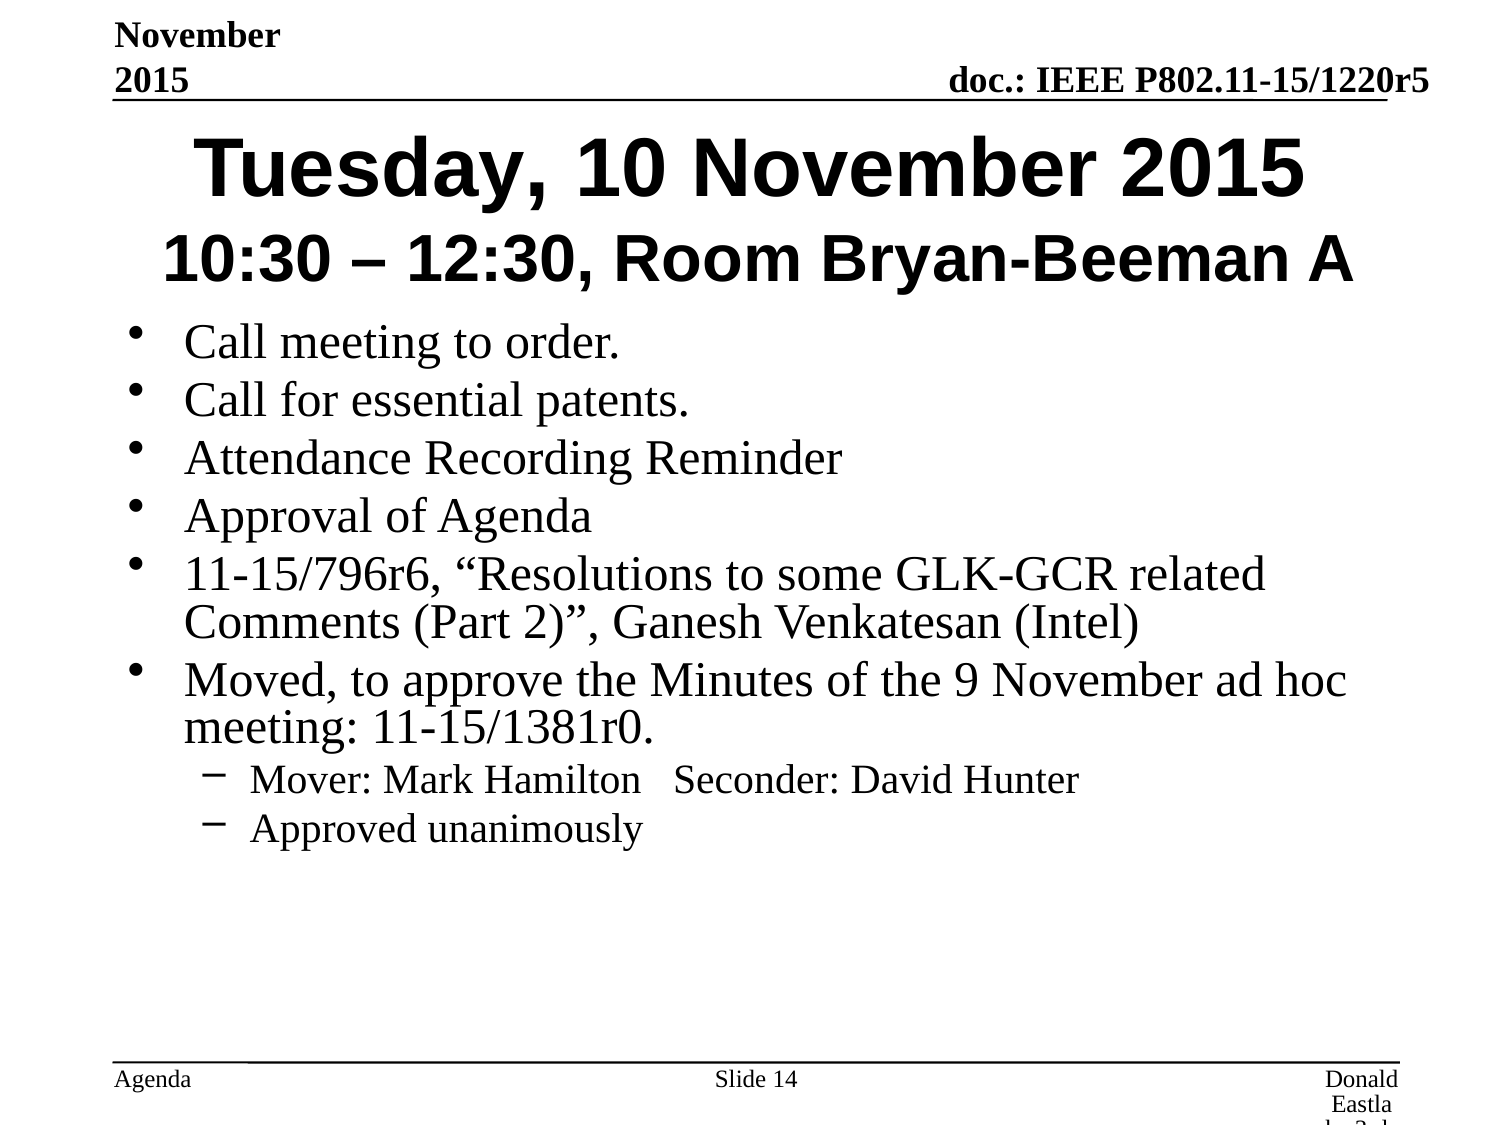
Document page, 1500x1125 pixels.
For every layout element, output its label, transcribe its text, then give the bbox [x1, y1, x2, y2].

slide_number Slide 14 [712, 1063, 800, 1093]
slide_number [114, 54, 290, 100]
title Tuesday, 10 November 2015 10:30 – 12:30, Room Bryan-Beeman A [112, 112, 1388, 288]
footer Donald Eastlake 3rd, Huawei Technologies [1325, 1063, 1402, 1093]
list Call meeting to order. Call for essential patents. Attendance Recording Reminder Approval of Agenda 11-15/796r6, “Resolutions to some GLK-GCR related Comments (Part 2)”, Ganesh Venkatesan (Intel) Moved, to approve the Minutes of the 9 November ad hoc meeting: 11-15/1381r0. Mover: Mark Hamilton Seconder: David Hunter Approved unanimously [112, 312, 1413, 1063]
